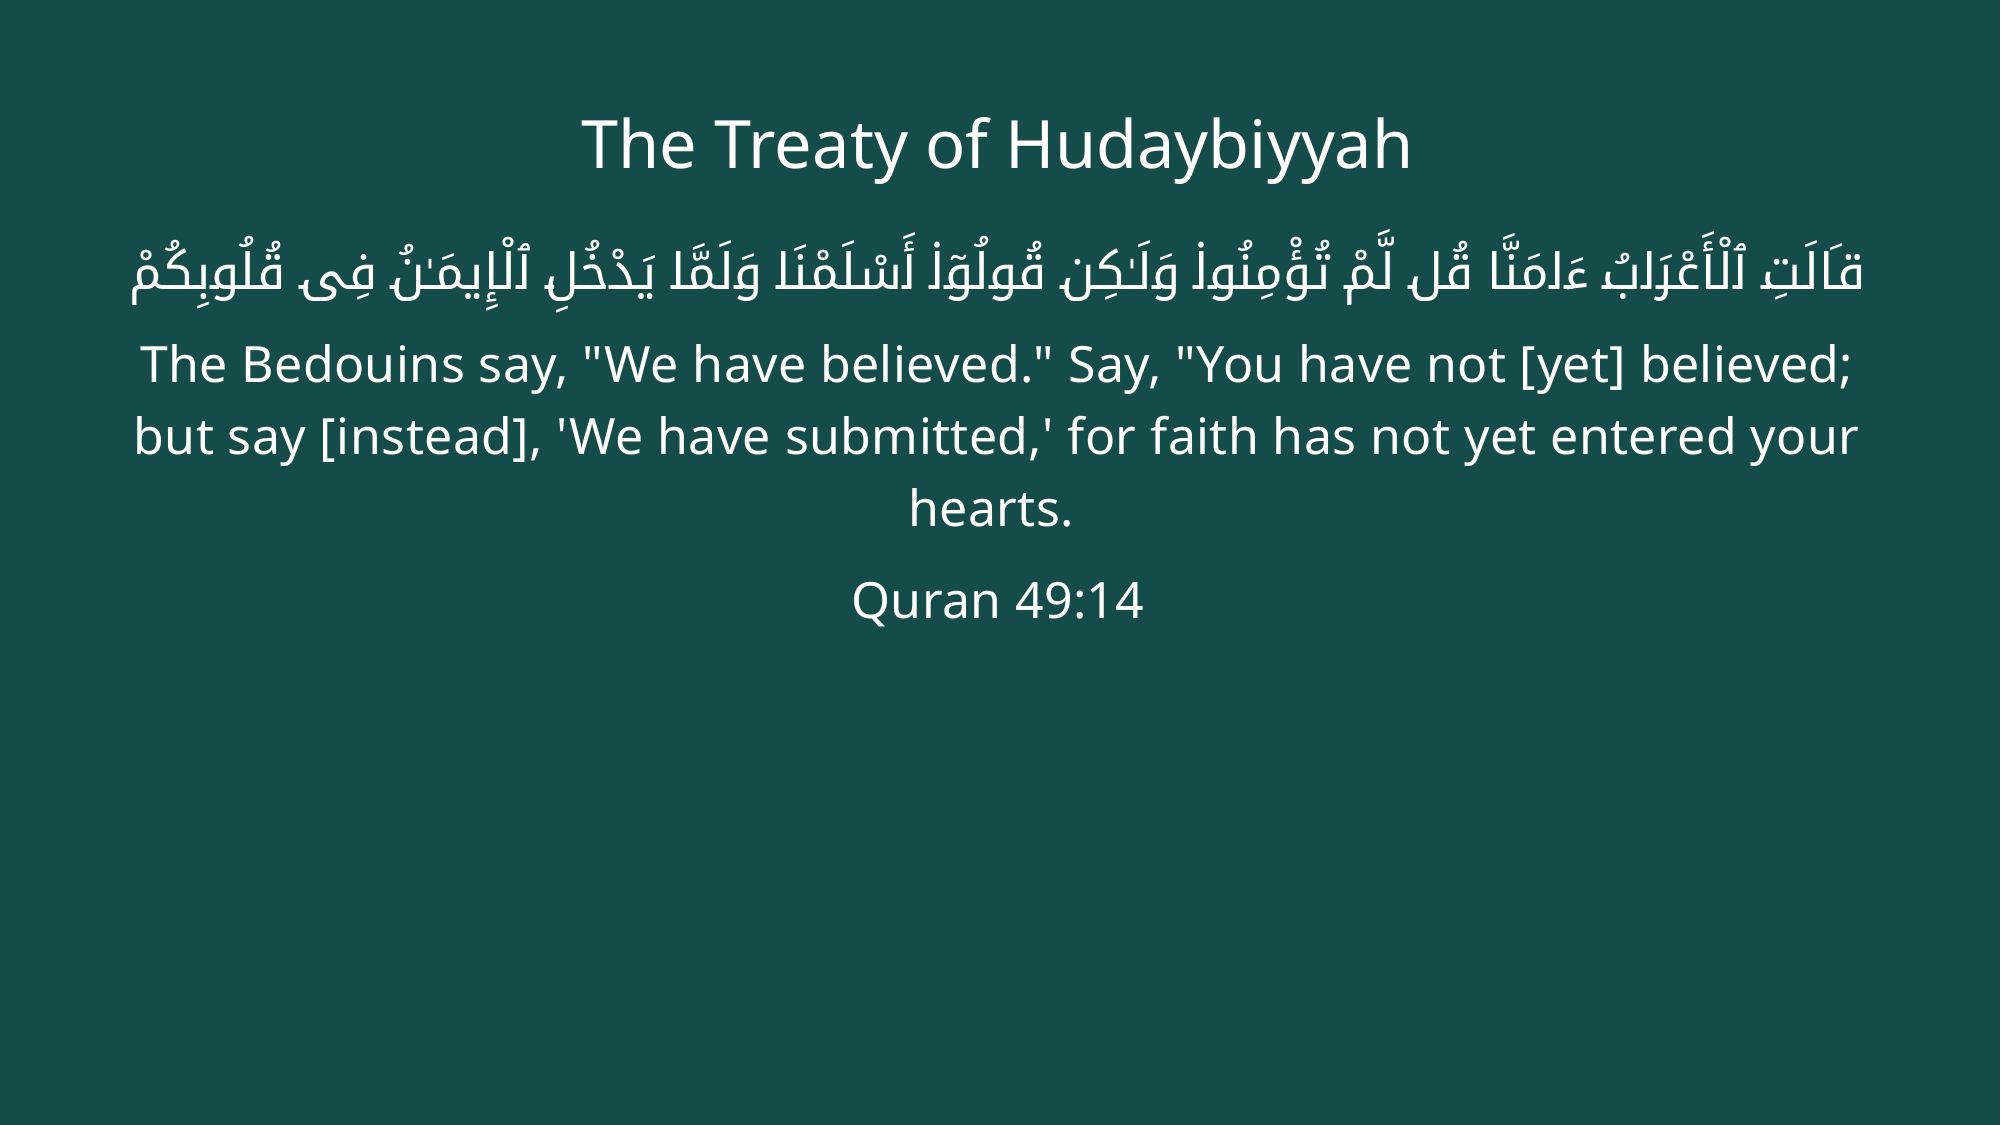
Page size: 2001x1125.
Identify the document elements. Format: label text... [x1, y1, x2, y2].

title The Treaty of Hudaybiyyah [118, 101, 1878, 227]
list قَالَتِ ٱلْأَعْرَابُ ءَامَنَّا قُل لَّمْ تُؤْمِنُوا۟ وَلَـٰكِن قُولُوٓا۟ أَسْلَمْنَا وَلَمَّا يَدْخُلِ ٱلْإِيمَـٰنُ فِى قُلُوبِكُمْ The Bedouins say, "We have believed." Say, "You have not [yet] believed; but say [instead], 'We have submitted,' for faith has not yet entered your hearts. Quran 49:14 [118, 227, 1878, 947]
